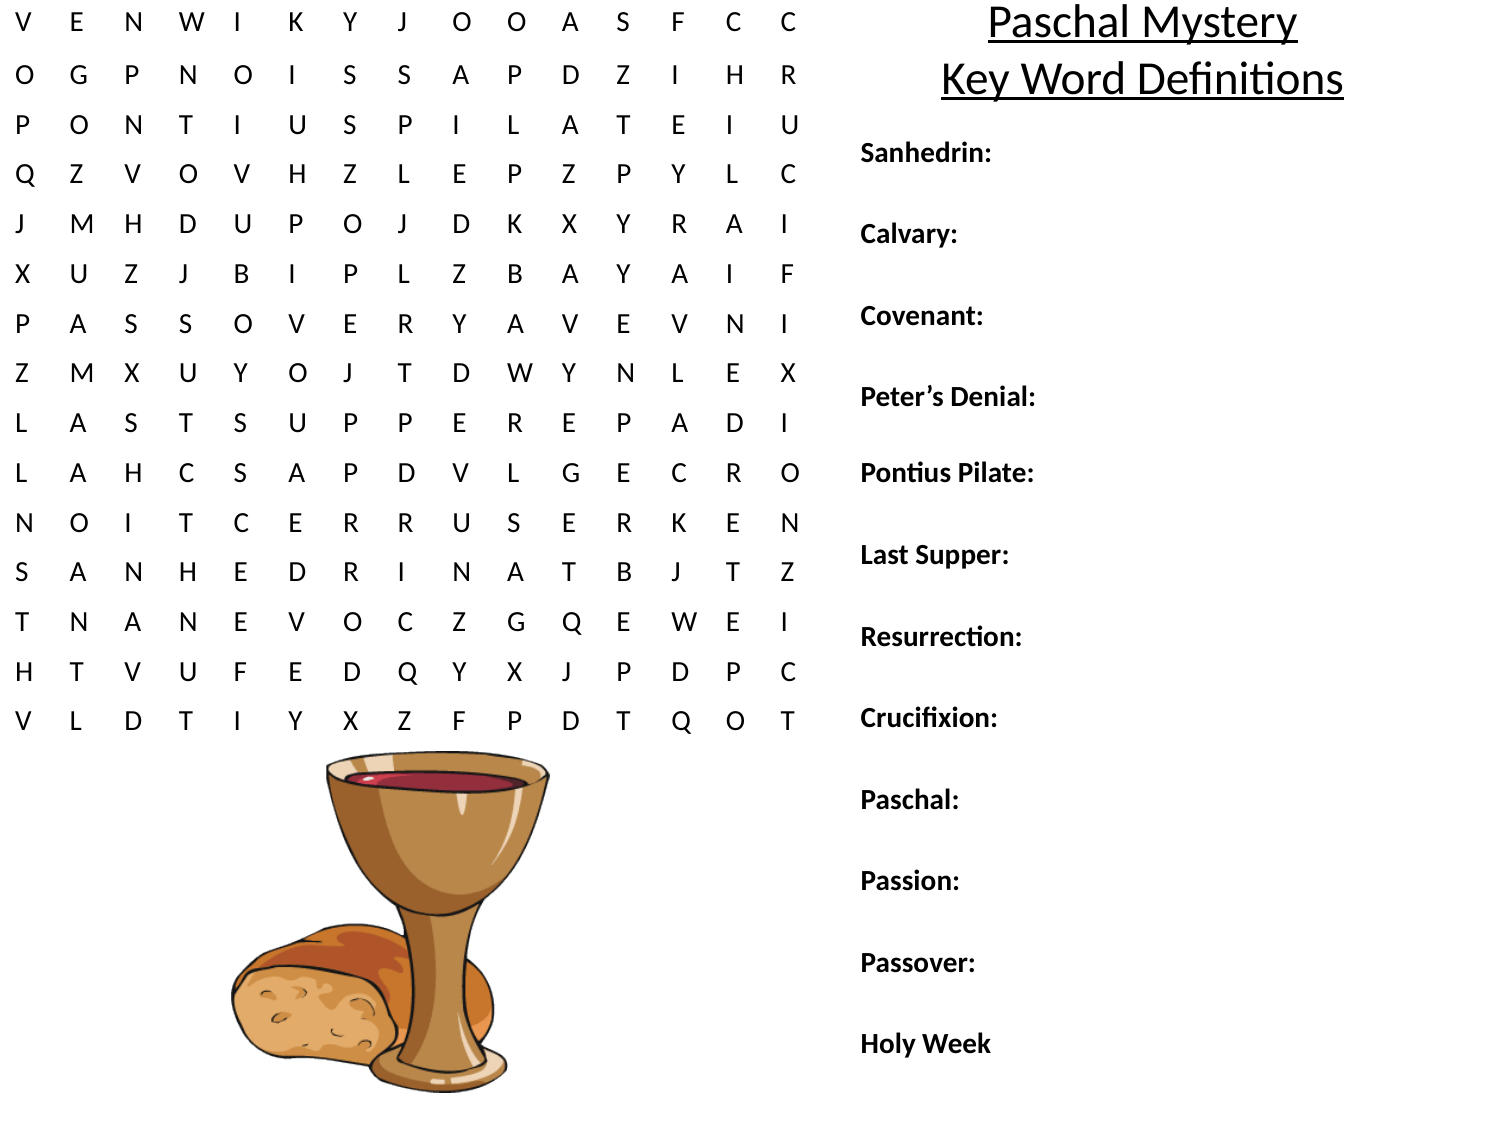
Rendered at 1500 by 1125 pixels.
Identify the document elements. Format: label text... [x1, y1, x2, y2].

table_header E [55, 1, 109, 55]
table_cell S [219, 453, 273, 502]
table_cell S [109, 304, 164, 353]
table_cell I [711, 254, 766, 304]
table_cell I [219, 105, 273, 154]
table_cell E [711, 353, 766, 403]
table_cell M [55, 204, 109, 254]
table_cell E [602, 453, 656, 502]
table_cell R [656, 204, 711, 254]
table_cell N [437, 552, 492, 602]
table_header V [0, 1, 55, 55]
table_cell Z [437, 254, 492, 304]
table_cell P [602, 652, 656, 701]
table_cell B [602, 552, 656, 602]
table_cell G [492, 602, 547, 652]
table_cell S [383, 55, 437, 105]
table_cell R [328, 502, 383, 552]
table_cell D [328, 652, 383, 701]
table_cell O [55, 502, 109, 552]
table_cell E [328, 304, 383, 353]
table_cell T [711, 552, 766, 602]
table_cell Q [656, 701, 711, 751]
table_cell J [383, 204, 437, 254]
table_cell Y [219, 353, 273, 403]
table_cell P [602, 403, 656, 453]
table_cell A [547, 105, 602, 154]
table_cell P [328, 254, 383, 304]
table_cell L [55, 701, 109, 751]
table_cell D [656, 652, 711, 701]
table_cell L [711, 154, 766, 204]
table_cell A [55, 304, 109, 353]
table_cell U [437, 502, 492, 552]
table_cell E [547, 502, 602, 552]
table_cell X [109, 353, 164, 403]
table_cell Y [602, 204, 656, 254]
table_header F [656, 1, 711, 55]
table_cell F [766, 254, 820, 304]
table_cell E [547, 403, 602, 453]
table_cell O [328, 602, 383, 652]
table_cell S [219, 403, 273, 453]
table_cell O [219, 304, 273, 353]
table_cell Y [656, 154, 711, 204]
table_cell M [55, 353, 109, 403]
table_cell A [492, 304, 547, 353]
table_cell E [711, 602, 766, 652]
table_cell I [766, 403, 820, 453]
table_cell A [109, 602, 164, 652]
table_cell X [492, 652, 547, 701]
table_cell N [164, 55, 219, 105]
table_cell K [492, 204, 547, 254]
table_cell W [656, 602, 711, 652]
table_cell A [656, 403, 711, 453]
table_cell Z [109, 254, 164, 304]
table_cell U [164, 652, 219, 701]
table_cell G [55, 55, 109, 105]
table_cell R [711, 453, 766, 502]
picture [231, 751, 550, 1094]
table_cell T [766, 701, 820, 751]
table_cell V [0, 701, 55, 751]
list Sanhedrin: Calvary: Covenant: Peter’s Denial: Pontius Pilate: Last Supper: Resurrection: Crucifixion: Paschal: Passion: Passover: Holy Week [845, 125, 1497, 1046]
table_cell D [164, 204, 219, 254]
table_cell N [602, 353, 656, 403]
table_cell O [0, 55, 55, 105]
table_cell I [766, 602, 820, 652]
table_cell J [547, 652, 602, 701]
table_cell T [602, 701, 656, 751]
table_cell H [164, 552, 219, 602]
table_cell L [0, 453, 55, 502]
table_cell T [547, 552, 602, 602]
table_cell P [492, 55, 547, 105]
table_cell J [164, 254, 219, 304]
table_cell X [547, 204, 602, 254]
table_cell I [219, 701, 273, 751]
table_cell V [547, 304, 602, 353]
table_cell N [55, 602, 109, 652]
table_cell E [437, 154, 492, 204]
table_cell C [766, 652, 820, 701]
table_cell E [219, 602, 273, 652]
table_cell Z [437, 602, 492, 652]
table_cell B [219, 254, 273, 304]
table_cell S [328, 105, 383, 154]
table_cell N [711, 304, 766, 353]
table_cell J [0, 204, 55, 254]
table_cell I [766, 304, 820, 353]
table_cell A [273, 453, 328, 502]
table_cell Z [547, 154, 602, 204]
table_cell C [656, 453, 711, 502]
table_cell K [656, 502, 711, 552]
table_cell O [328, 204, 383, 254]
table_cell C [766, 154, 820, 204]
table_cell Z [383, 701, 437, 750]
table_cell Y [437, 304, 492, 353]
table_cell L [492, 105, 547, 154]
table_cell H [109, 453, 164, 502]
table_cell V [656, 304, 711, 353]
table_cell D [547, 55, 602, 105]
table_cell T [164, 502, 219, 552]
table_cell A [55, 403, 109, 453]
table_cell L [383, 154, 437, 204]
table_header A [547, 1, 602, 55]
table_cell I [656, 55, 711, 105]
table_cell I [273, 254, 328, 304]
table_cell E [656, 105, 711, 154]
table_cell H [0, 652, 55, 701]
table_cell T [55, 652, 109, 701]
table_cell P [273, 204, 328, 254]
table_cell V [273, 304, 328, 353]
table_cell N [109, 105, 164, 154]
table_cell Q [0, 154, 55, 204]
table_cell Y [602, 254, 656, 304]
table_cell U [273, 403, 328, 453]
table_cell V [437, 453, 492, 502]
table_cell H [109, 204, 164, 254]
table_cell E [219, 552, 273, 602]
table_cell R [383, 502, 437, 552]
table_header I [219, 1, 273, 55]
table_cell L [656, 353, 711, 403]
table_cell I [437, 105, 492, 154]
table_cell J [328, 353, 383, 403]
table_cell O [164, 154, 219, 204]
table_cell A [492, 552, 547, 602]
table_cell I [766, 204, 820, 254]
table_cell C [383, 602, 437, 652]
table_cell Z [328, 154, 383, 204]
table_cell H [273, 154, 328, 204]
table_cell P [0, 304, 55, 353]
table_cell P [0, 105, 55, 154]
table_cell E [602, 304, 656, 353]
table_cell Y [547, 353, 602, 403]
table_cell S [109, 403, 164, 453]
table_cell R [766, 55, 820, 105]
table_cell R [602, 502, 656, 552]
table_header Y [328, 1, 383, 55]
table_cell W [492, 353, 547, 403]
table_header C [766, 1, 820, 55]
table_header C [711, 1, 766, 55]
table_cell Q [547, 602, 602, 652]
table_cell A [437, 55, 492, 105]
table_cell D [109, 701, 164, 751]
table_cell O [766, 453, 820, 502]
table_cell P [602, 154, 656, 204]
table_cell A [55, 552, 109, 602]
table_cell P [492, 154, 547, 204]
table_cell X [766, 353, 820, 403]
table_header K [273, 1, 328, 55]
title Paschal Mystery Key Word Definitions [785, 0, 1500, 113]
table_cell Q [383, 652, 437, 701]
table_cell U [164, 353, 219, 403]
table_cell N [109, 552, 164, 602]
table_cell U [55, 254, 109, 304]
table_cell Z [766, 552, 820, 602]
table_cell V [219, 154, 273, 204]
table_cell L [0, 403, 55, 453]
table_cell O [219, 55, 273, 105]
table_cell V [273, 602, 328, 652]
table_cell F [219, 652, 273, 701]
table_cell F [437, 701, 492, 750]
table_cell E [711, 502, 766, 552]
table_cell P [383, 403, 437, 453]
table_cell U [219, 204, 273, 254]
table_cell O [711, 701, 766, 751]
table_cell L [383, 254, 437, 304]
table_cell V [109, 154, 164, 204]
table_cell P [109, 55, 164, 105]
table_cell N [766, 502, 820, 552]
table_cell T [164, 105, 219, 154]
table_cell O [273, 353, 328, 403]
table_cell Y [273, 701, 328, 750]
table_cell D [437, 353, 492, 403]
table_header N [109, 1, 164, 55]
table_cell D [273, 552, 328, 602]
table_cell Z [0, 353, 55, 403]
table_cell U [273, 105, 328, 154]
table_cell H [711, 55, 766, 105]
table_cell A [711, 204, 766, 254]
table_cell E [273, 502, 328, 552]
table_cell D [547, 701, 602, 751]
table_cell E [602, 602, 656, 652]
table_cell C [164, 453, 219, 502]
table_cell D [711, 403, 766, 453]
table_cell R [328, 552, 383, 602]
table_cell I [711, 105, 766, 154]
table_cell E [437, 403, 492, 453]
table_cell P [383, 105, 437, 154]
table_cell S [492, 502, 547, 552]
table_cell Z [55, 154, 109, 204]
table_cell I [109, 502, 164, 552]
table_cell P [711, 652, 766, 701]
table_cell N [164, 602, 219, 652]
table_cell S [164, 304, 219, 353]
table_cell S [0, 552, 55, 602]
table_cell A [547, 254, 602, 304]
table_cell G [547, 453, 602, 502]
table_cell E [273, 652, 328, 701]
table_cell N [0, 502, 55, 552]
table_cell J [656, 552, 711, 602]
table_cell U [766, 105, 820, 154]
table_cell A [656, 254, 711, 304]
table_header J [383, 1, 437, 55]
table_cell I [383, 552, 437, 602]
table_cell P [492, 701, 547, 750]
table_cell Y [437, 652, 492, 701]
table_cell I [273, 55, 328, 105]
table_header S [602, 1, 656, 55]
table_cell T [0, 602, 55, 652]
table_cell R [492, 403, 547, 453]
table_cell P [328, 453, 383, 502]
table_cell L [492, 453, 547, 502]
table_cell R [383, 304, 437, 353]
table_cell C [219, 502, 273, 552]
table_header O [492, 1, 547, 55]
table_cell T [164, 403, 219, 453]
table_cell T [602, 105, 656, 154]
table_cell O [55, 105, 109, 154]
table_cell T [164, 701, 219, 751]
table_cell X [0, 254, 55, 304]
table_cell D [383, 453, 437, 502]
table_cell S [328, 55, 383, 105]
table_cell V [109, 652, 164, 701]
table_cell D [437, 204, 492, 254]
table_cell P [328, 403, 383, 453]
table_cell Z [602, 55, 656, 105]
table_header O [437, 1, 492, 55]
table_header W [164, 1, 219, 55]
table_cell B [492, 254, 547, 304]
table_cell T [383, 353, 437, 403]
table_cell X [328, 701, 383, 750]
table_cell A [55, 453, 109, 502]
